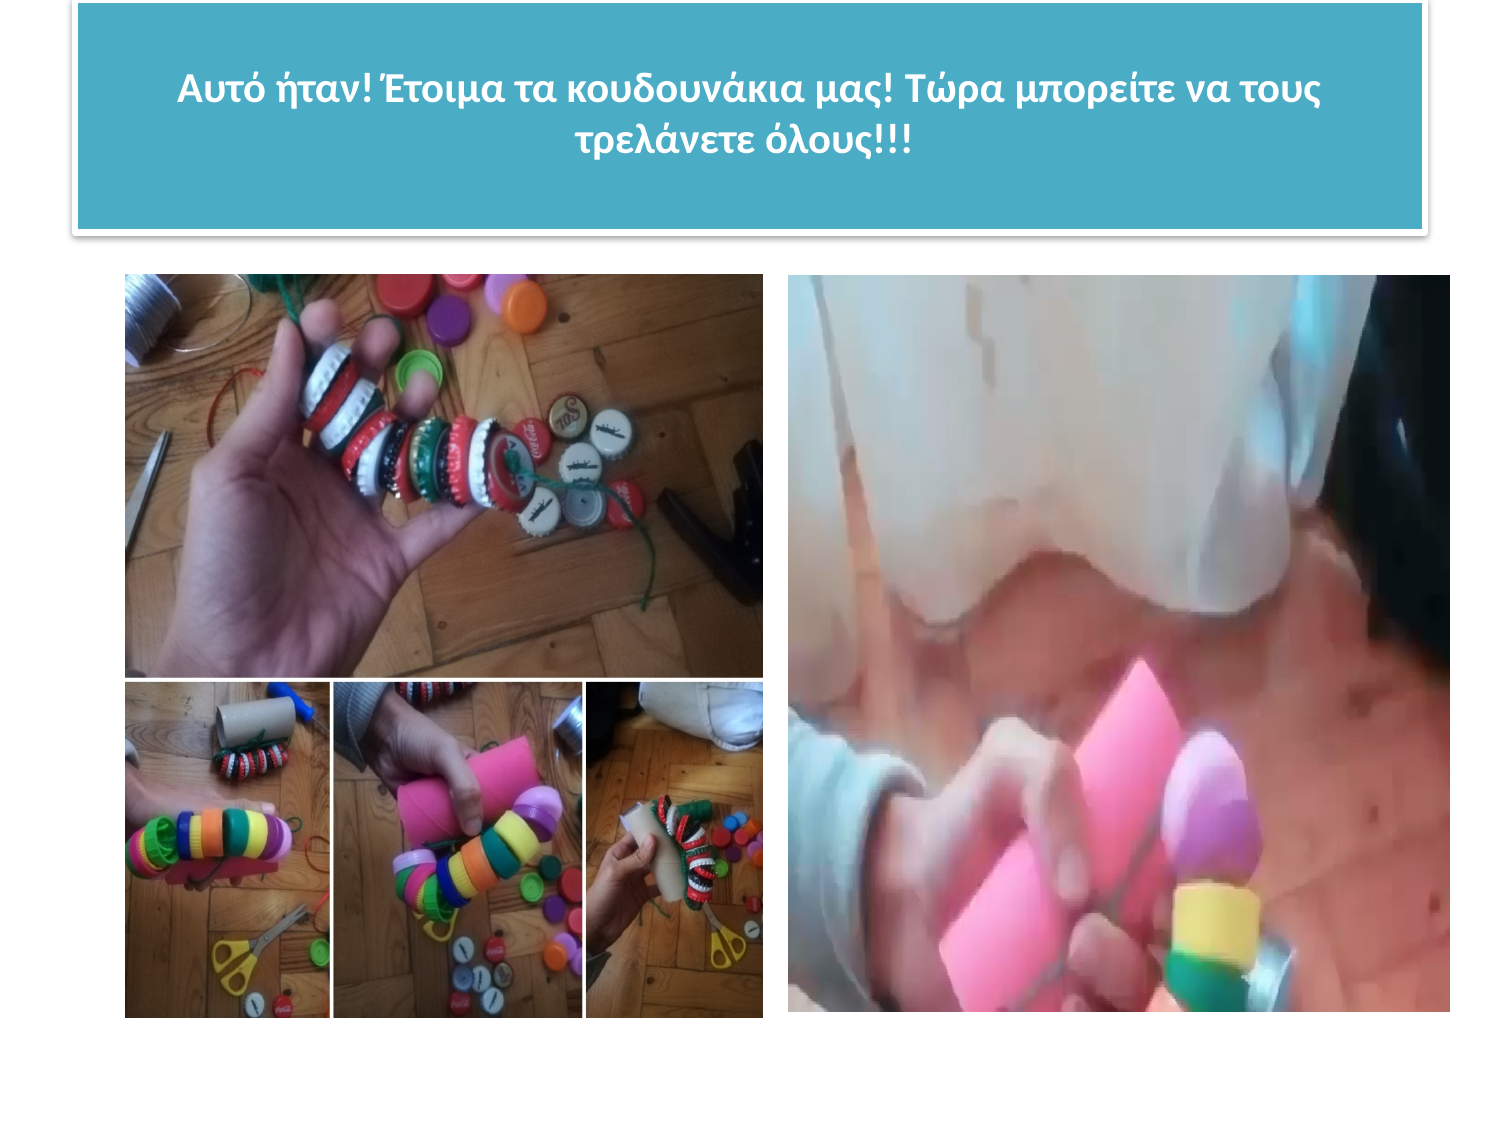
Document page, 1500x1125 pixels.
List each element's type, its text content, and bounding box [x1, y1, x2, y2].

title Αυτό ήταν! Έτοιμα τα κουδουνάκια μας! Τώρα μπορείτε να τους τρελάνετε όλους!!! [72, 0, 1428, 236]
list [124, 274, 763, 1018]
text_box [787, 274, 1451, 1013]
